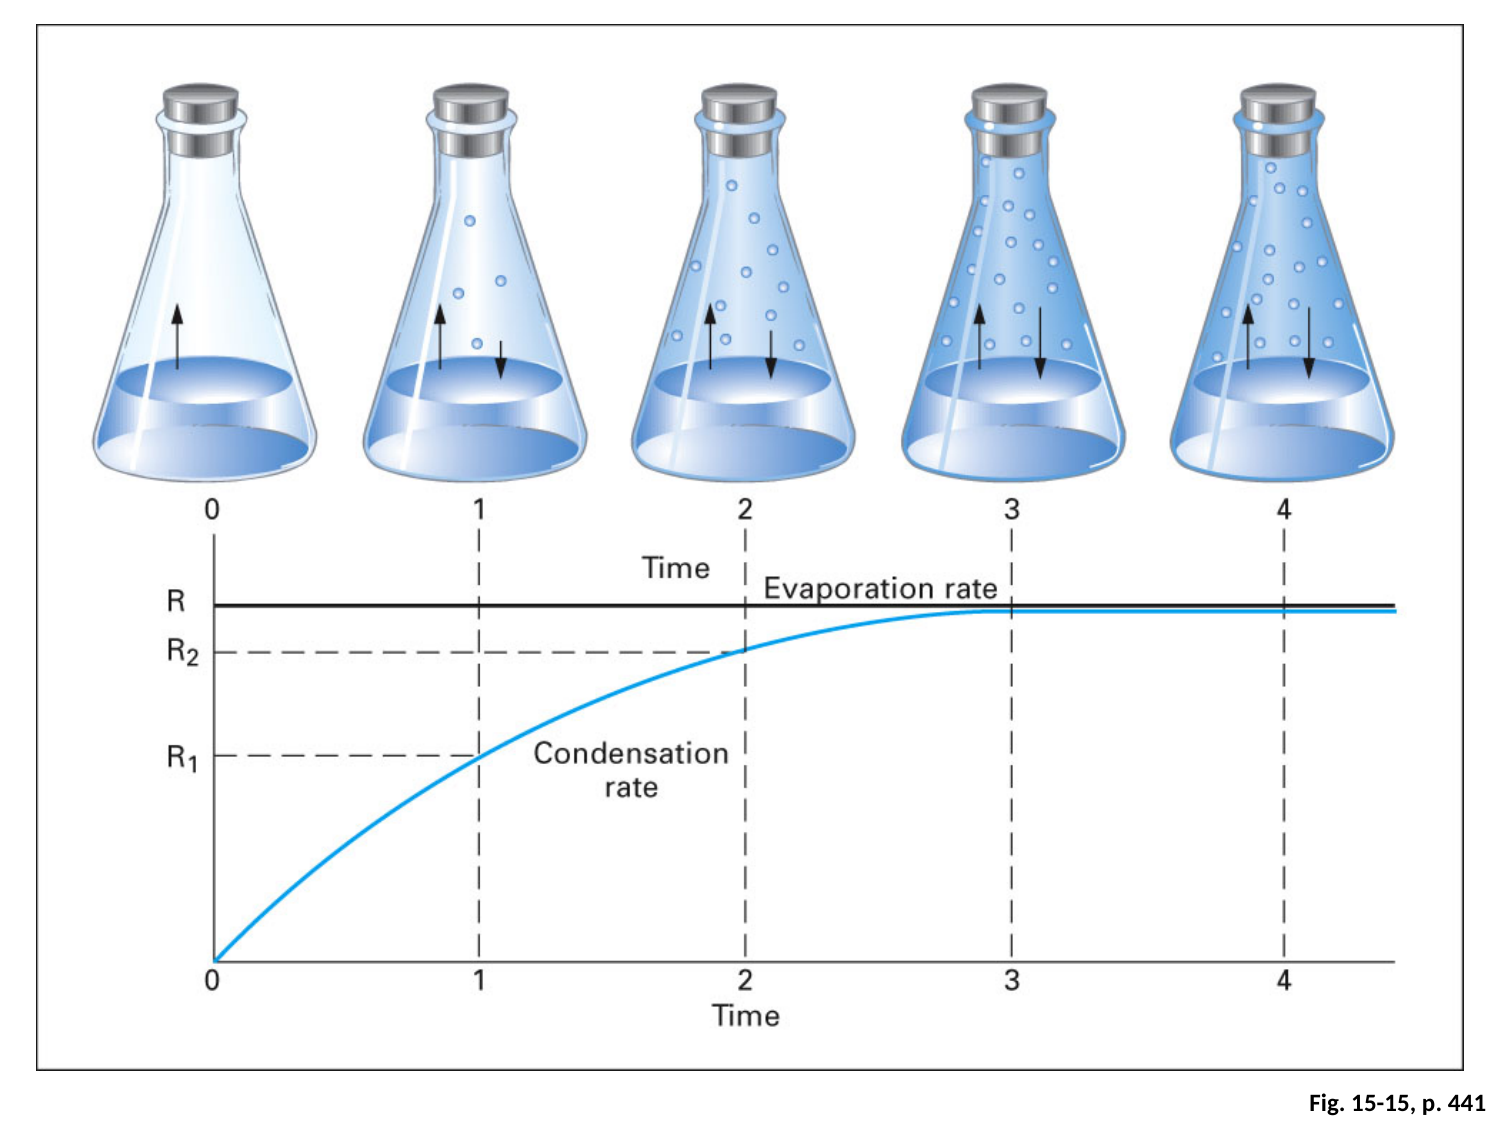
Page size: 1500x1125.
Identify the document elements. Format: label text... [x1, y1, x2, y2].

text_box Fig. 15-15, p. 441 [1272, 1080, 1500, 1124]
picture [36, 24, 1464, 1071]
